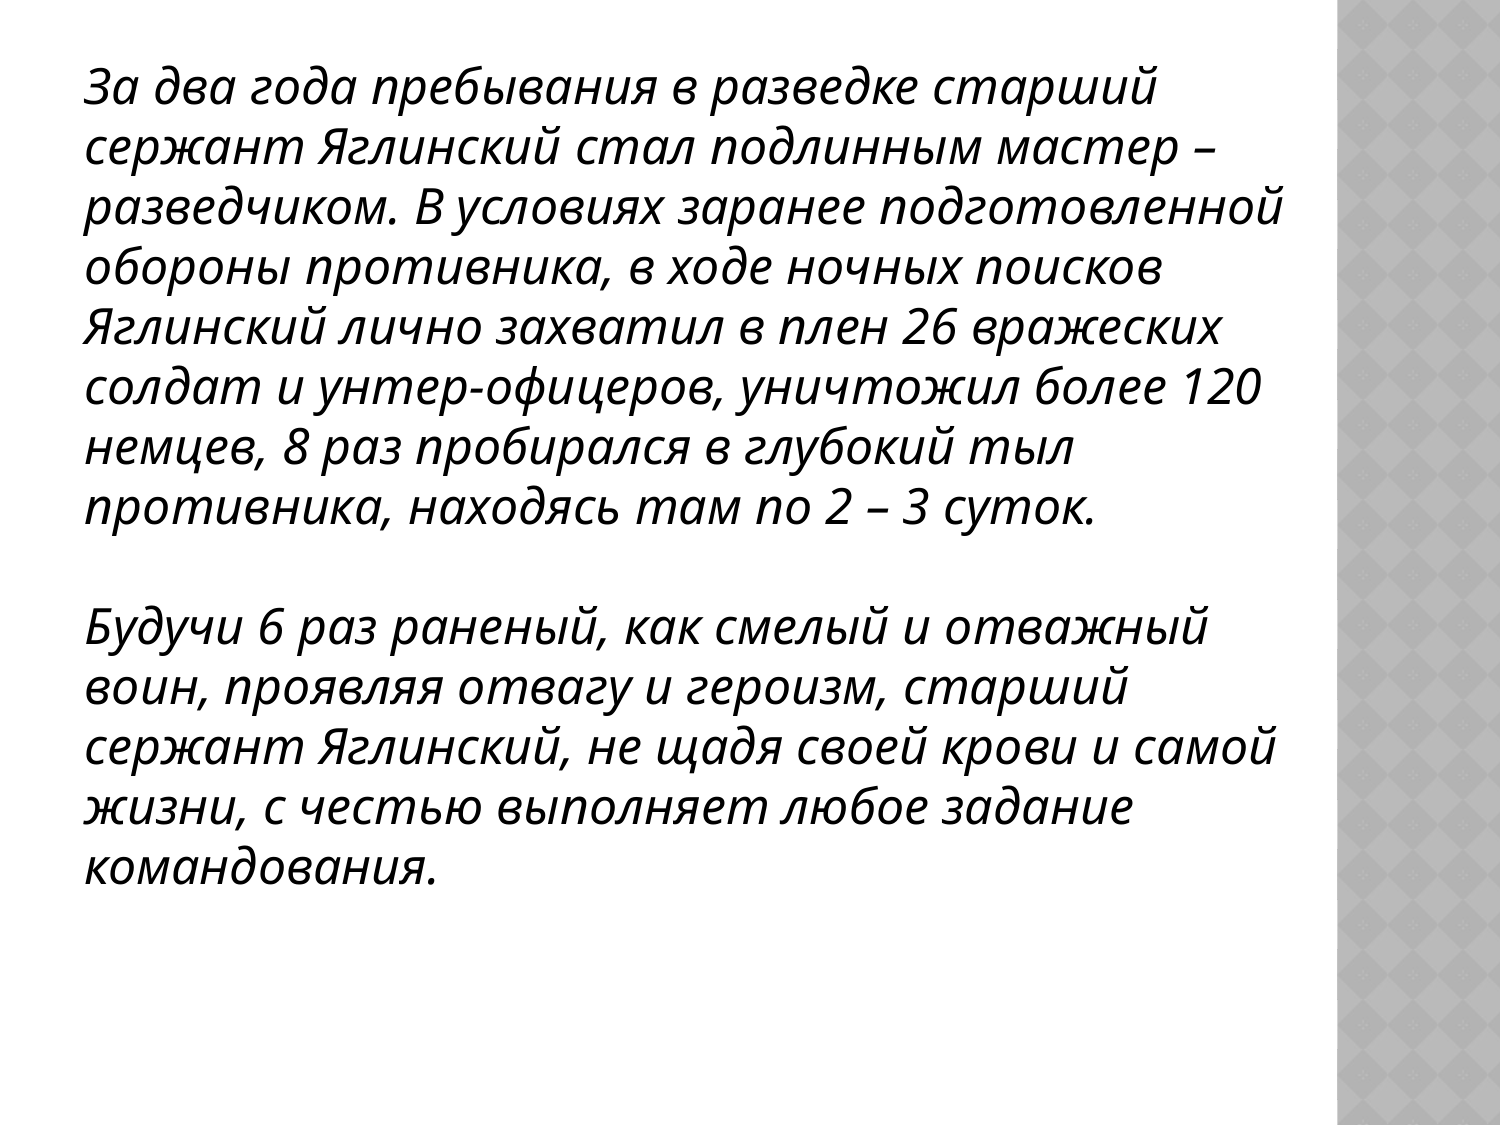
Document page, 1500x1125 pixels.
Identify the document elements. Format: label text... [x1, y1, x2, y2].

text_box За два года пребывания в разведке старший сержант Яглинский стал подлинным мастер – разведчиком. В условиях заранее подготовленной обороны противника, в ходе ночных поисков Яглинский лично захватил в плен 26 вражеских солдат и унтер-офицеров, уничтожил более 120 немцев, 8 раз пробирался в глубокий тыл противника, находясь там по 2 – 3 суток. Будучи 6 раз раненый, как смелый и отважный воин, проявляя отвагу и героизм, старший сержант Яглинский, не щадя своей крови и самой жизни, с честью выполняет любое задание командования. [70, 46, 1336, 902]
